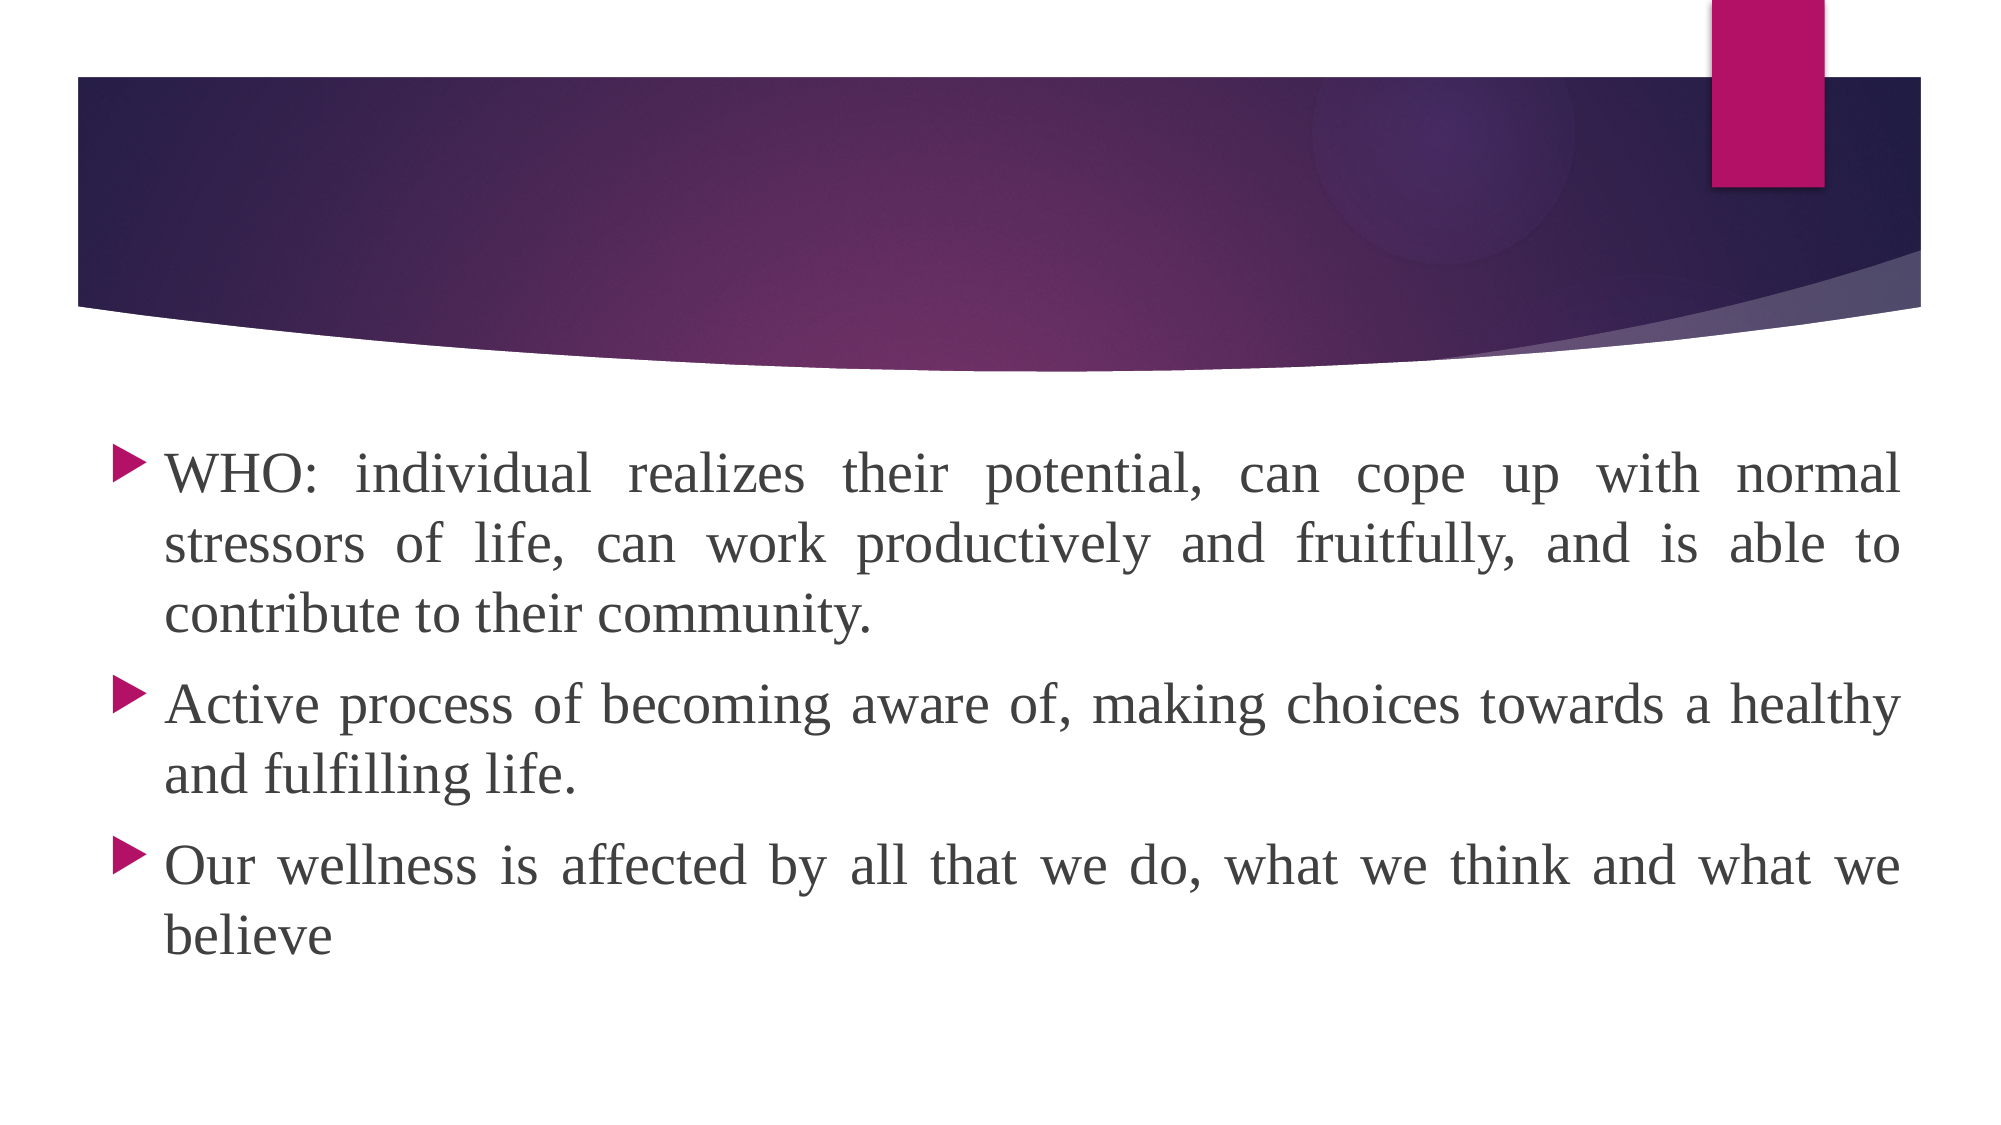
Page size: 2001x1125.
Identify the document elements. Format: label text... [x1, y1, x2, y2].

list WHO: individual realizes their potential, can cope up with normal stressors of life, can work productively and fruitfully, and is able to contribute to their community. Active process of becoming aware of, making choices towards a healthy and fulfilling life. Our wellness is affected by all that we do, what we think and what we believe [93, 427, 1918, 1018]
